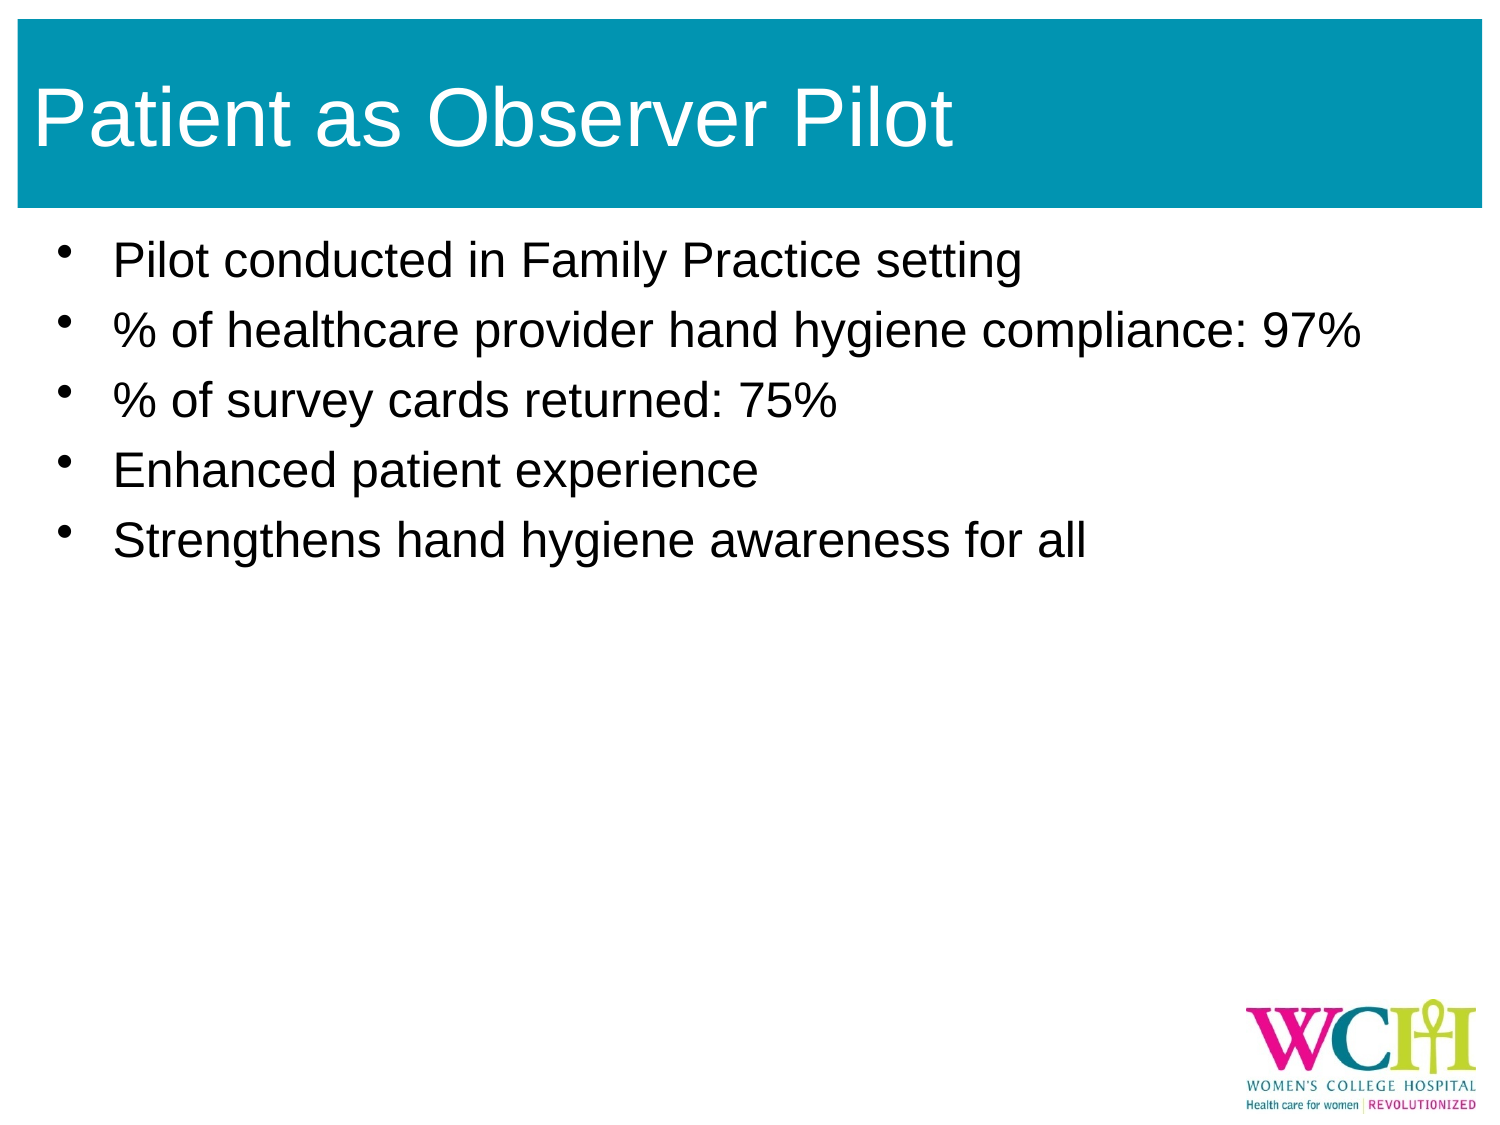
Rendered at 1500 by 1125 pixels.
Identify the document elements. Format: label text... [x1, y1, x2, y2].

picture [1246, 999, 1476, 1114]
list Pilot conducted in Family Practice setting % of healthcare provider hand hygiene compliance: 97% % of survey cards returned: 75% Enhanced patient experience Strengthens hand hygiene awareness for all [41, 220, 1459, 989]
title Patient as Observer Pilot [17, 19, 1483, 208]
